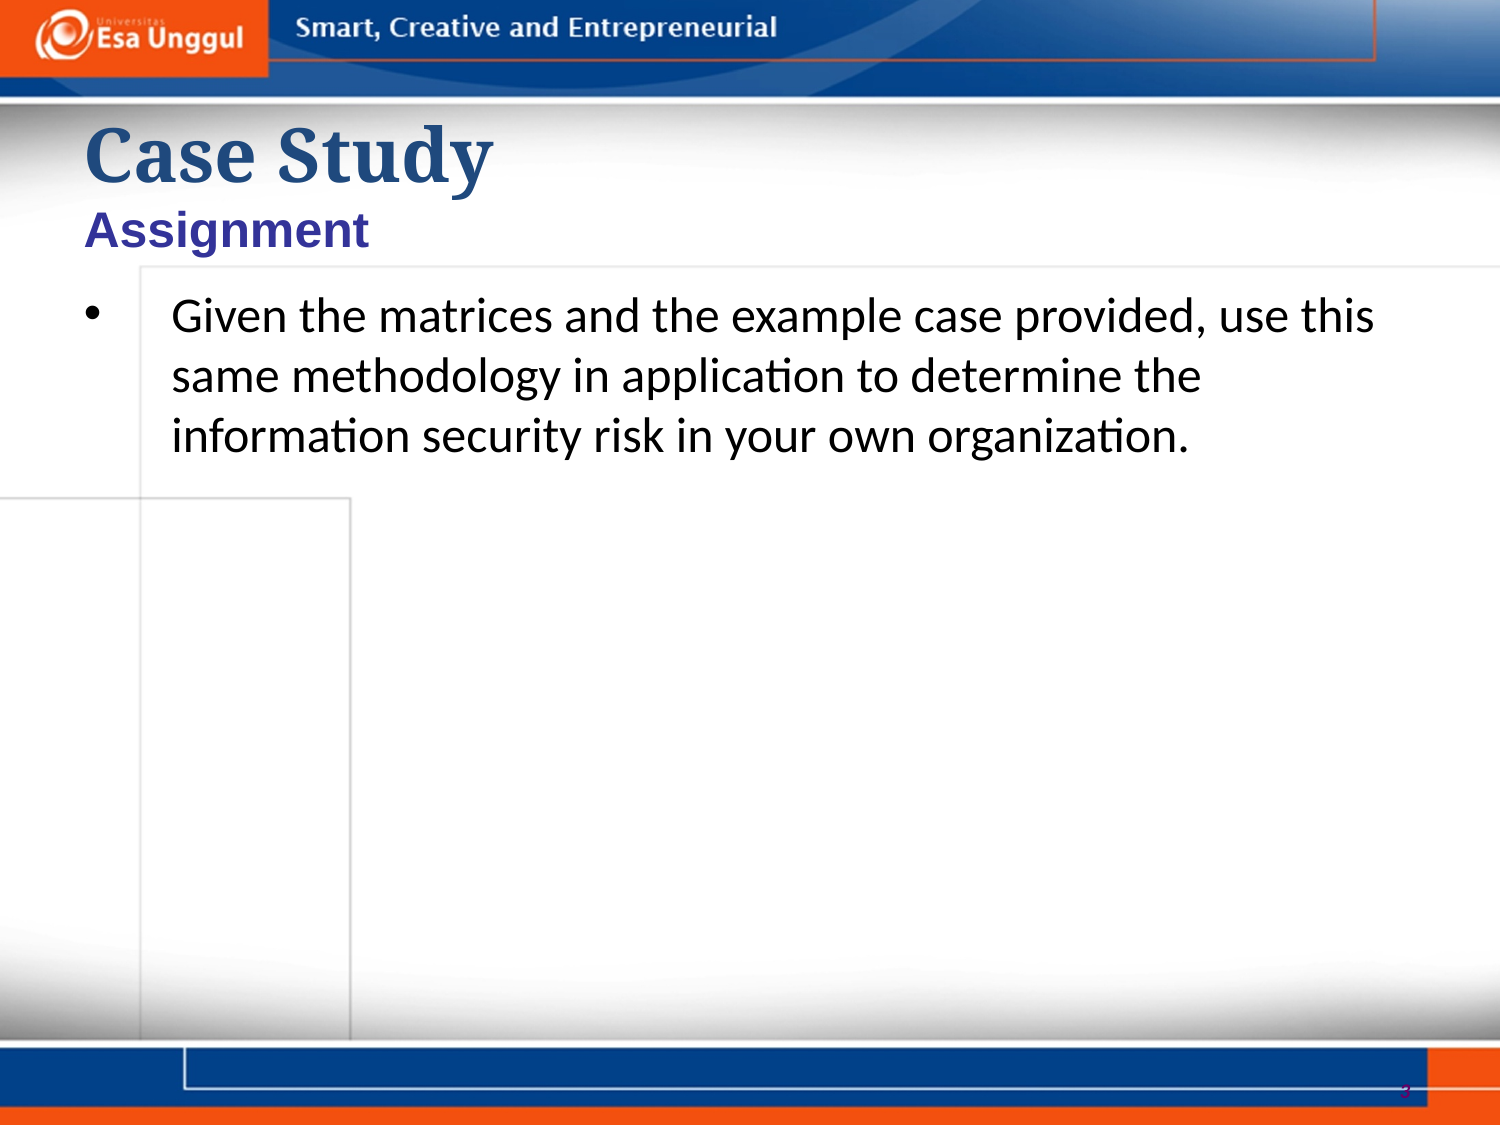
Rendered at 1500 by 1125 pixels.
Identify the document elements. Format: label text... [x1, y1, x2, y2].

list Given the matrices and the example case provided, use this same methodology in application to determine the information security risk in your own organization. [68, 275, 1419, 1113]
picture [0, 0, 1500, 1125]
slide_number 3 [1419, 1042, 1425, 1103]
text_box Case Study Assignment [68, 99, 1344, 288]
